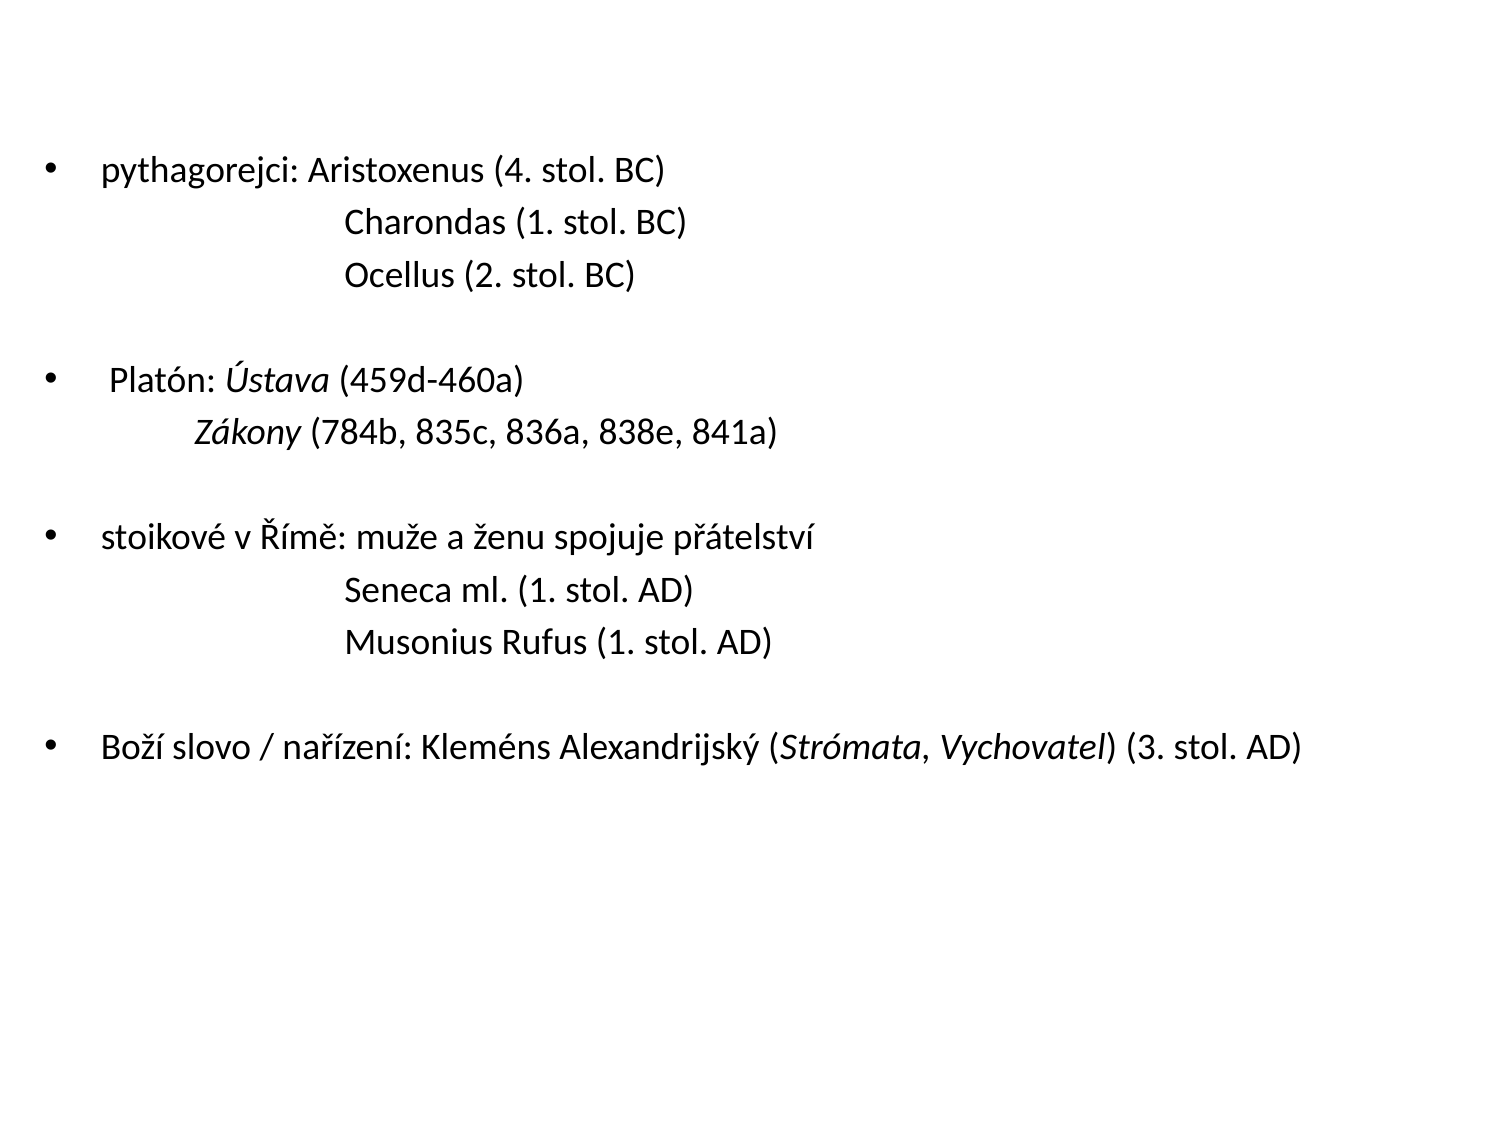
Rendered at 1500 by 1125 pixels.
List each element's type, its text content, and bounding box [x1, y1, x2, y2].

list pythagorejci: Aristoxenus (4. stol. BC) Charondas (1. stol. BC) Ocellus (2. stol. BC) Platón: Ústava (459d-460a) Zákony (784b, 835c, 836a, 838e, 841a) stoikové v Římě: muže a ženu spojuje přátelství Seneca ml. (1. stol. AD) Musonius Rufus (1. stol. AD) Boží slovo / nařízení: Kleméns Alexandrijský (Strómata, Vychovatel) (3. stol. AD) [29, 137, 1425, 1005]
